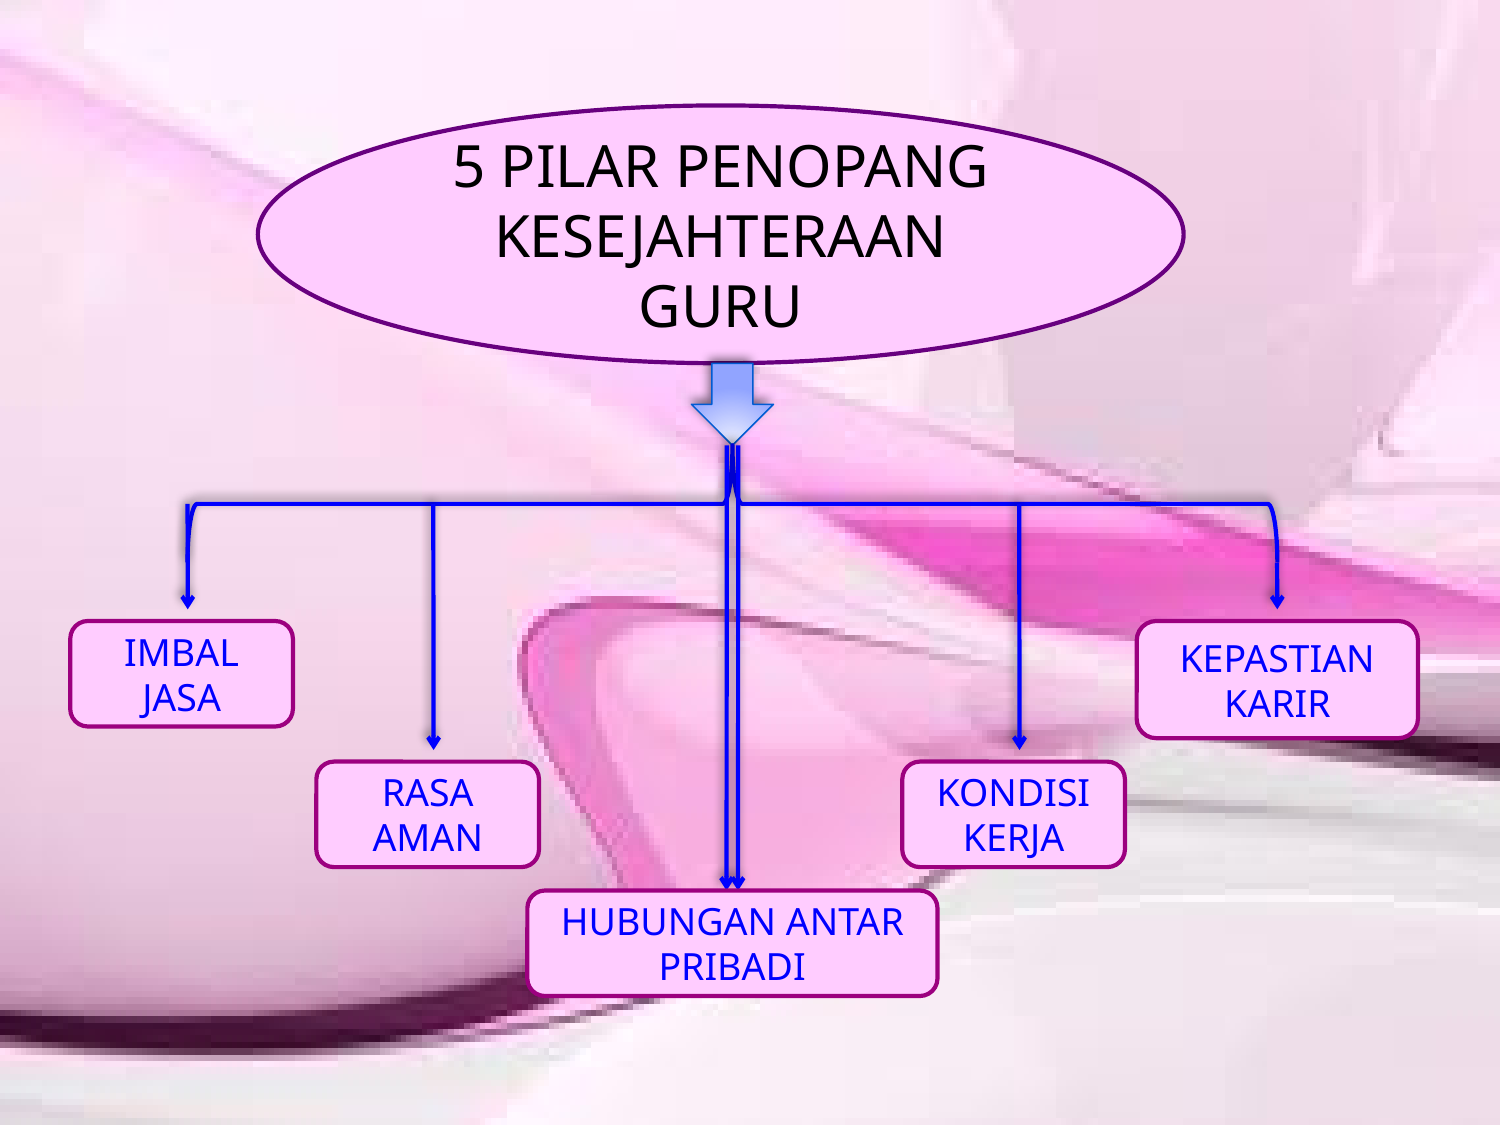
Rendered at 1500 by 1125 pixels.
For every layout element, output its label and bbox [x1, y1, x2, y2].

picture [0, 0, 1500, 1125]
text_box [187, 445, 1278, 891]
